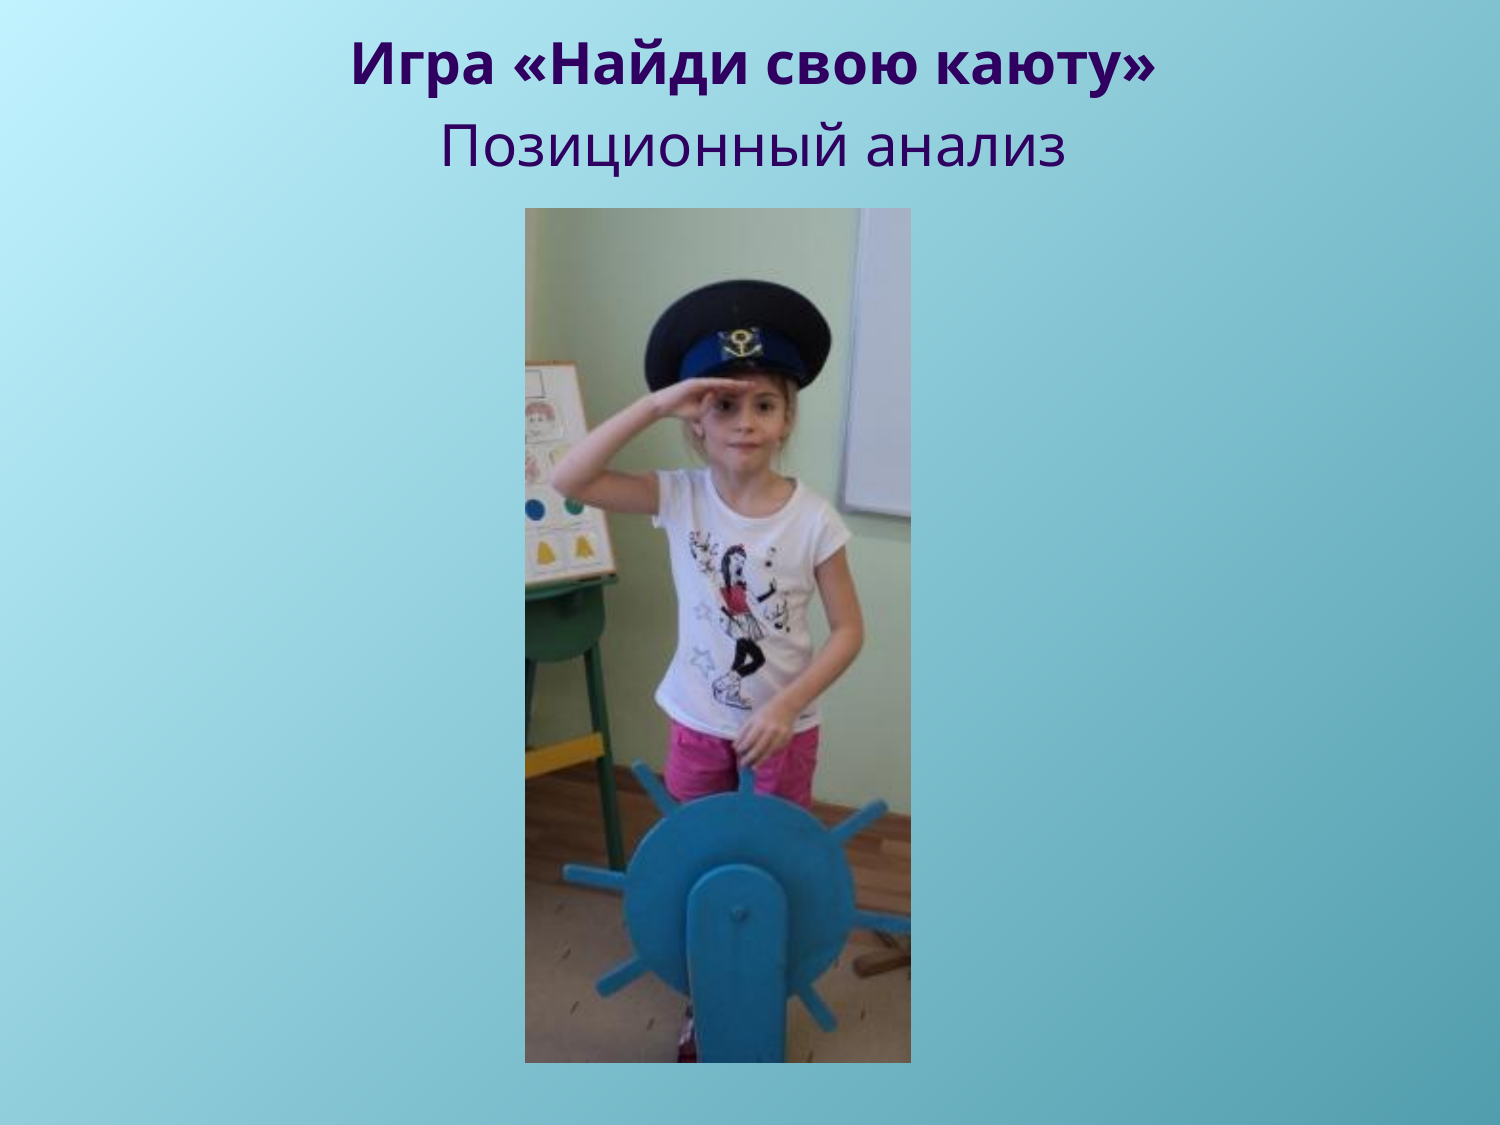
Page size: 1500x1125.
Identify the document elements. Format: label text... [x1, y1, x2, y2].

list Игра «Найди свою каюту» Позиционный анализ [75, 19, 1425, 1035]
picture [525, 207, 912, 1064]
